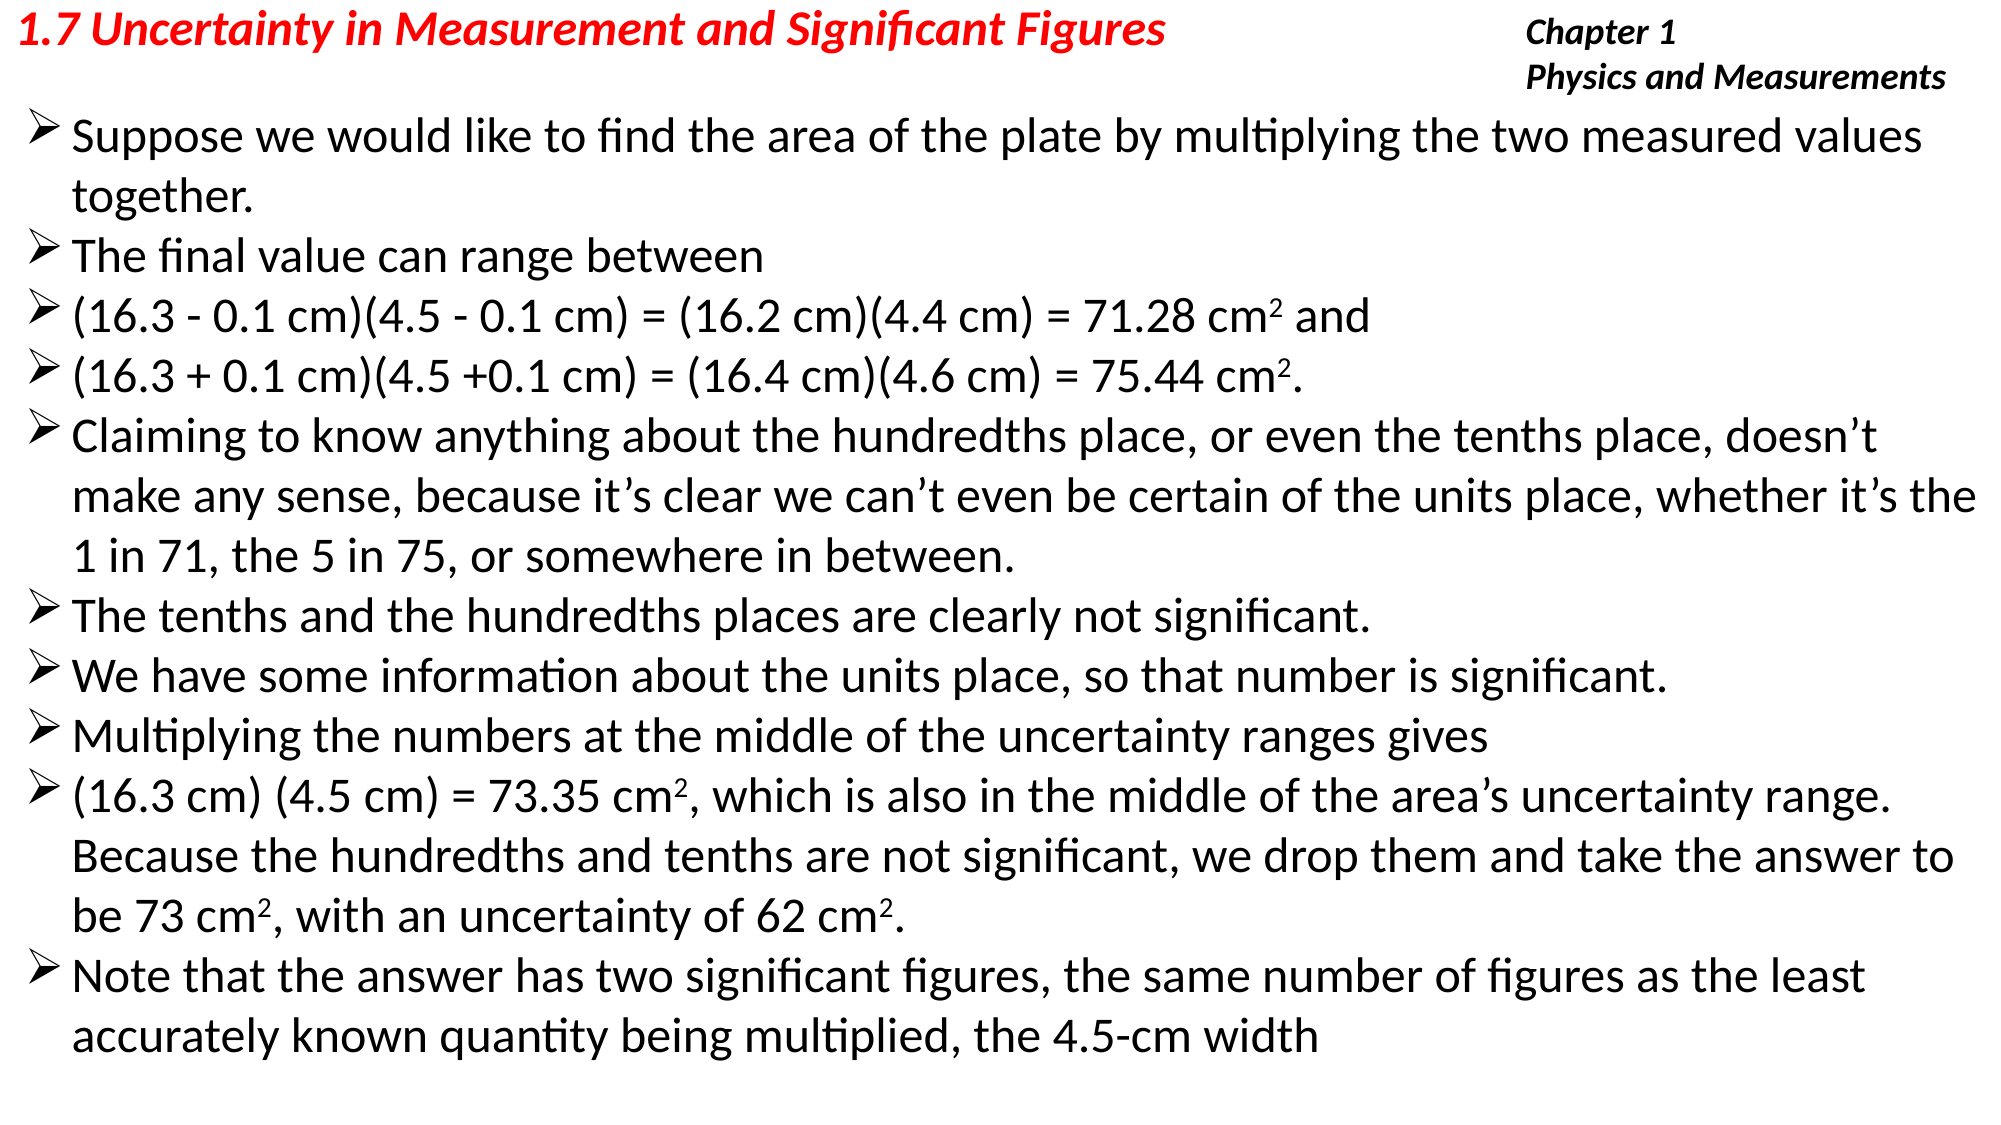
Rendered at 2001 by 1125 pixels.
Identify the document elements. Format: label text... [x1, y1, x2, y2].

text_box 1.7 Uncertainty in Measurement and Significant Figures [0, 0, 1952, 59]
text_box Chapter 1 Physics and Measurements [1510, 0, 1990, 95]
text_box Suppose we would like to find the area of the plate by multiplying the two measured values together. The final value can range between (16.3 - 0.1 cm)(4.5 - 0.1 cm) = (16.2 cm)(4.4 cm) = 71.28 cm2 and (16.3 + 0.1 cm)(4.5 +0.1 cm) = (16.4 cm)(4.6 cm) = 75.44 cm2. Claiming to know anything about the hundredths place, or even the tenths place, doesn’t make any sense, because it’s clear we can’t even be certain of the units place, whether it’s the 1 in 71, the 5 in 75, or somewhere in between. The tenths and the hundredths places are clearly not significant. We have some information about the units place, so that number is significant. Multiplying the numbers at the middle of the uncertainty ranges gives (16.3 cm) (4.5 cm) = 73.35 cm2, which is also in the middle of the area’s uncertainty range. Because the hundredths and tenths are not significant, we drop them and take the answer to be 73 cm2, with an uncertainty of 62 cm2. Note that the answer has two significant figures, the same number of figures as the least accurately known quantity being multiplied, the 4.5-cm width [10, 95, 2000, 1070]
